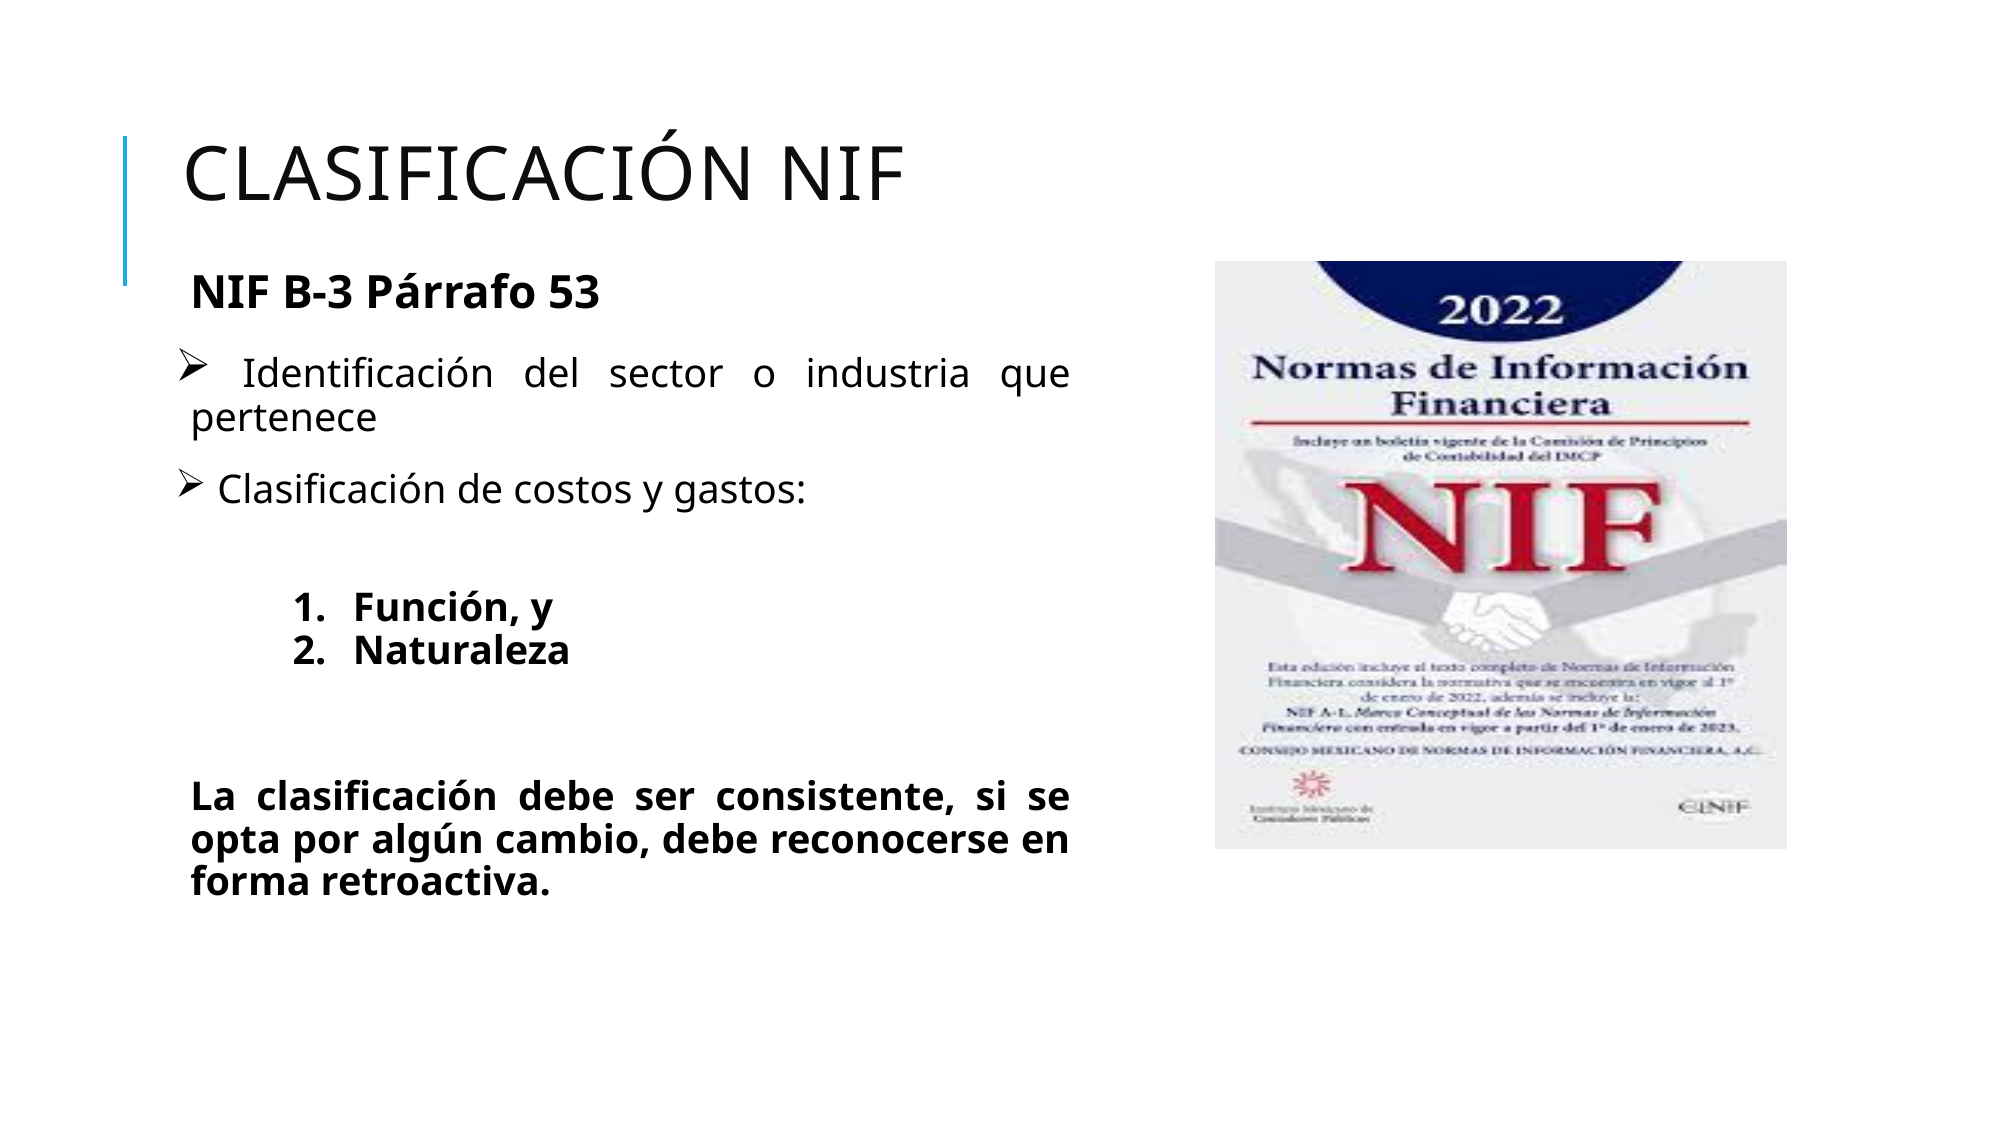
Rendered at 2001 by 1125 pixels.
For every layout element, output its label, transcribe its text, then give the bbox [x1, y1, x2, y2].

title CLASIFICACIÓN NIF [168, 96, 948, 262]
list NIF B-3 Párrafo 53 Identificación del sector o industria que pertenece Clasificación de costos y gastos: Función, y Naturaleza La clasificación debe ser consistente, si se opta por algún cambio, debe reconocerse en forma retroactiva. [168, 262, 1079, 1017]
picture [1215, 261, 1787, 849]
